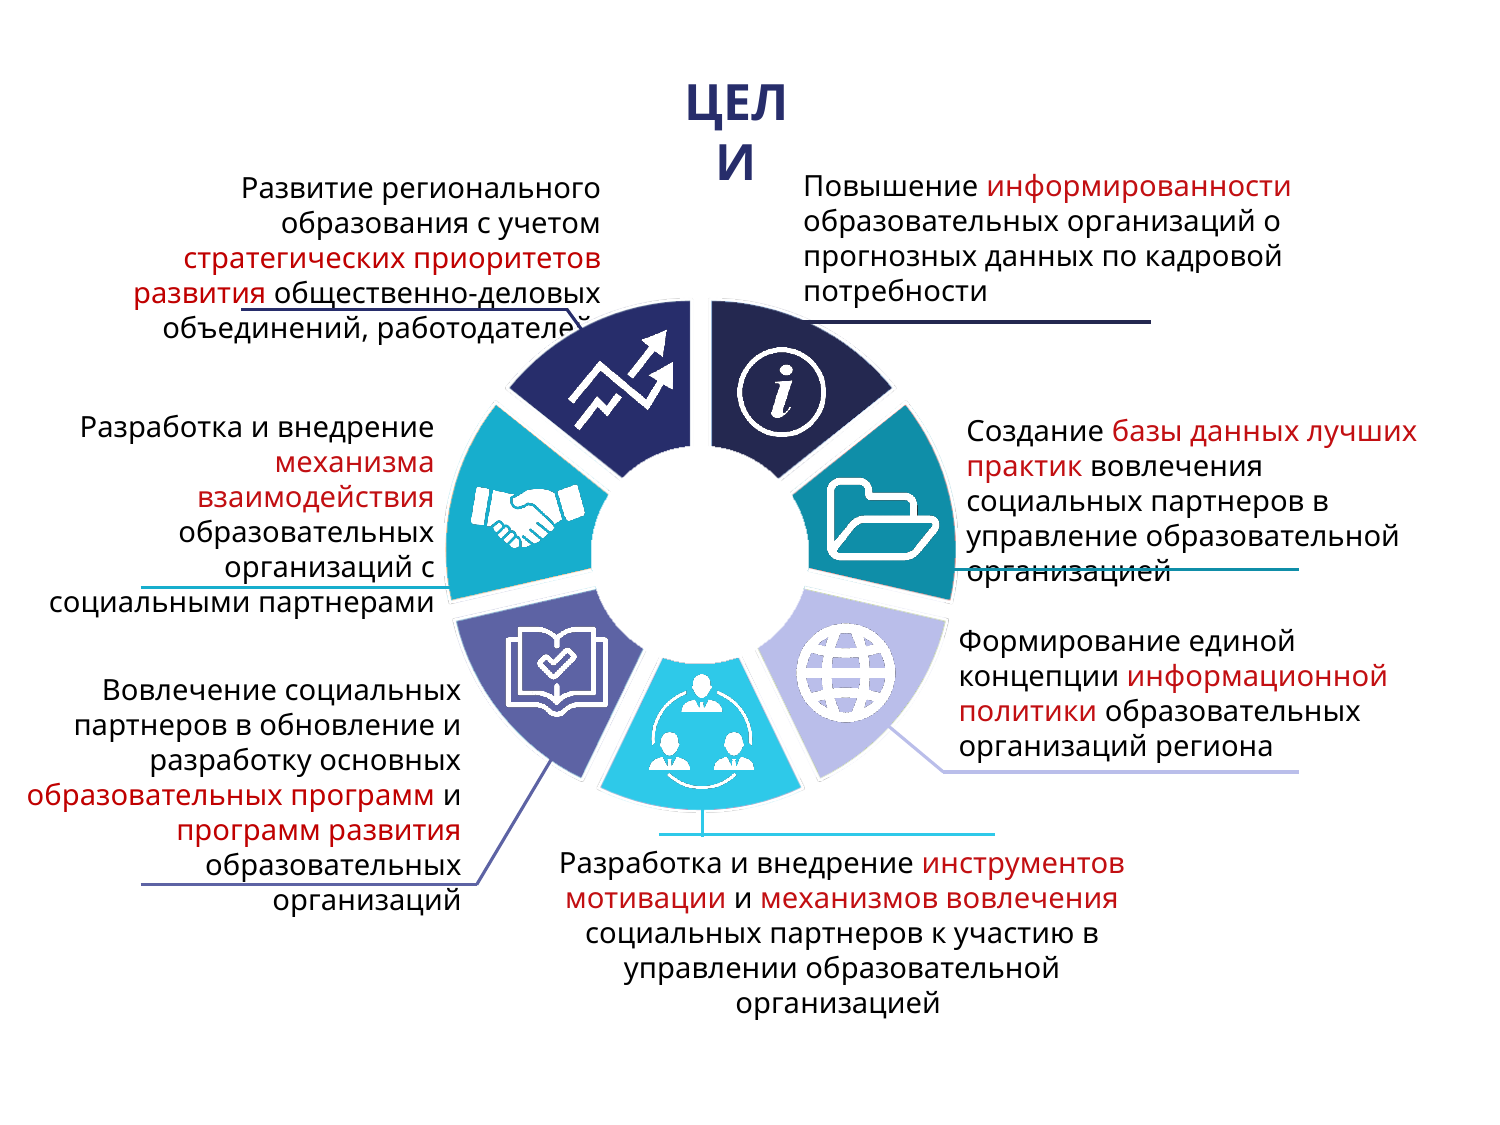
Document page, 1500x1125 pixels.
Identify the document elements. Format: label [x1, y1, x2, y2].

text_box [5, 62, 1453, 1020]
